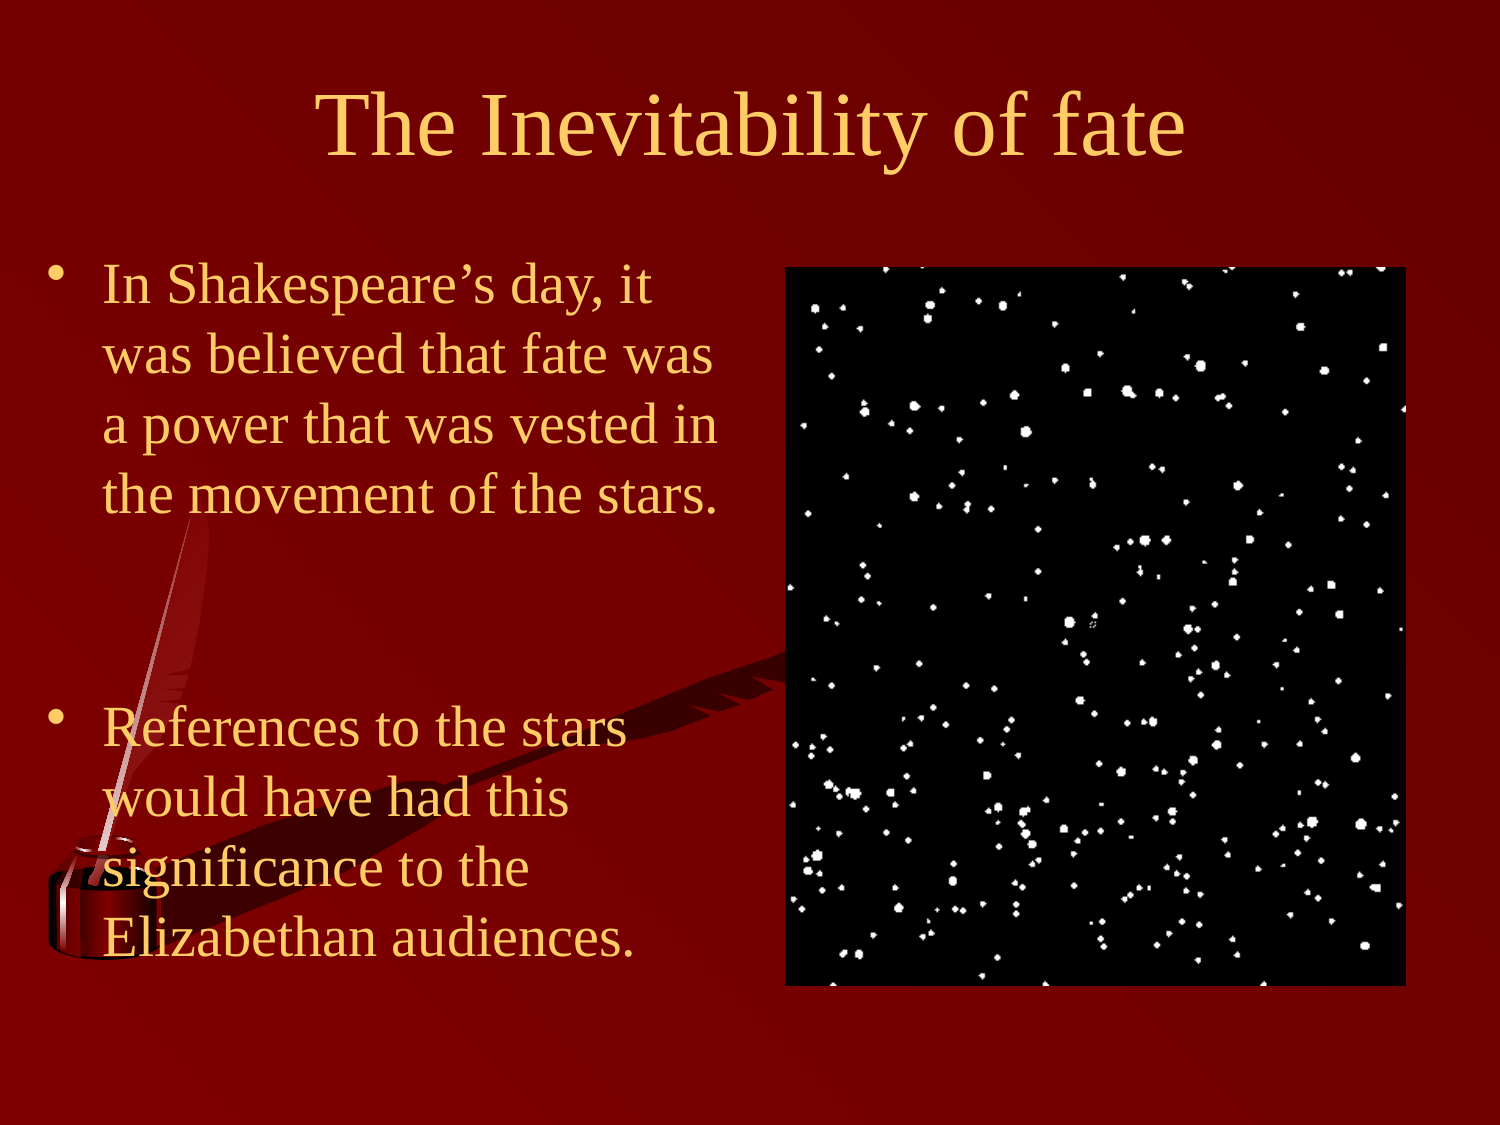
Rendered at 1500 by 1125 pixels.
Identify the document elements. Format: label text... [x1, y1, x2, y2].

list In Shakespeare’s day, it was believed that fate was a power that was vested in the movement of the stars. References to the stars would have had this significance to the Elizabethan audiences. [31, 237, 739, 1021]
title The Inevitability of fate [29, 20, 1474, 218]
picture [785, 267, 1406, 986]
